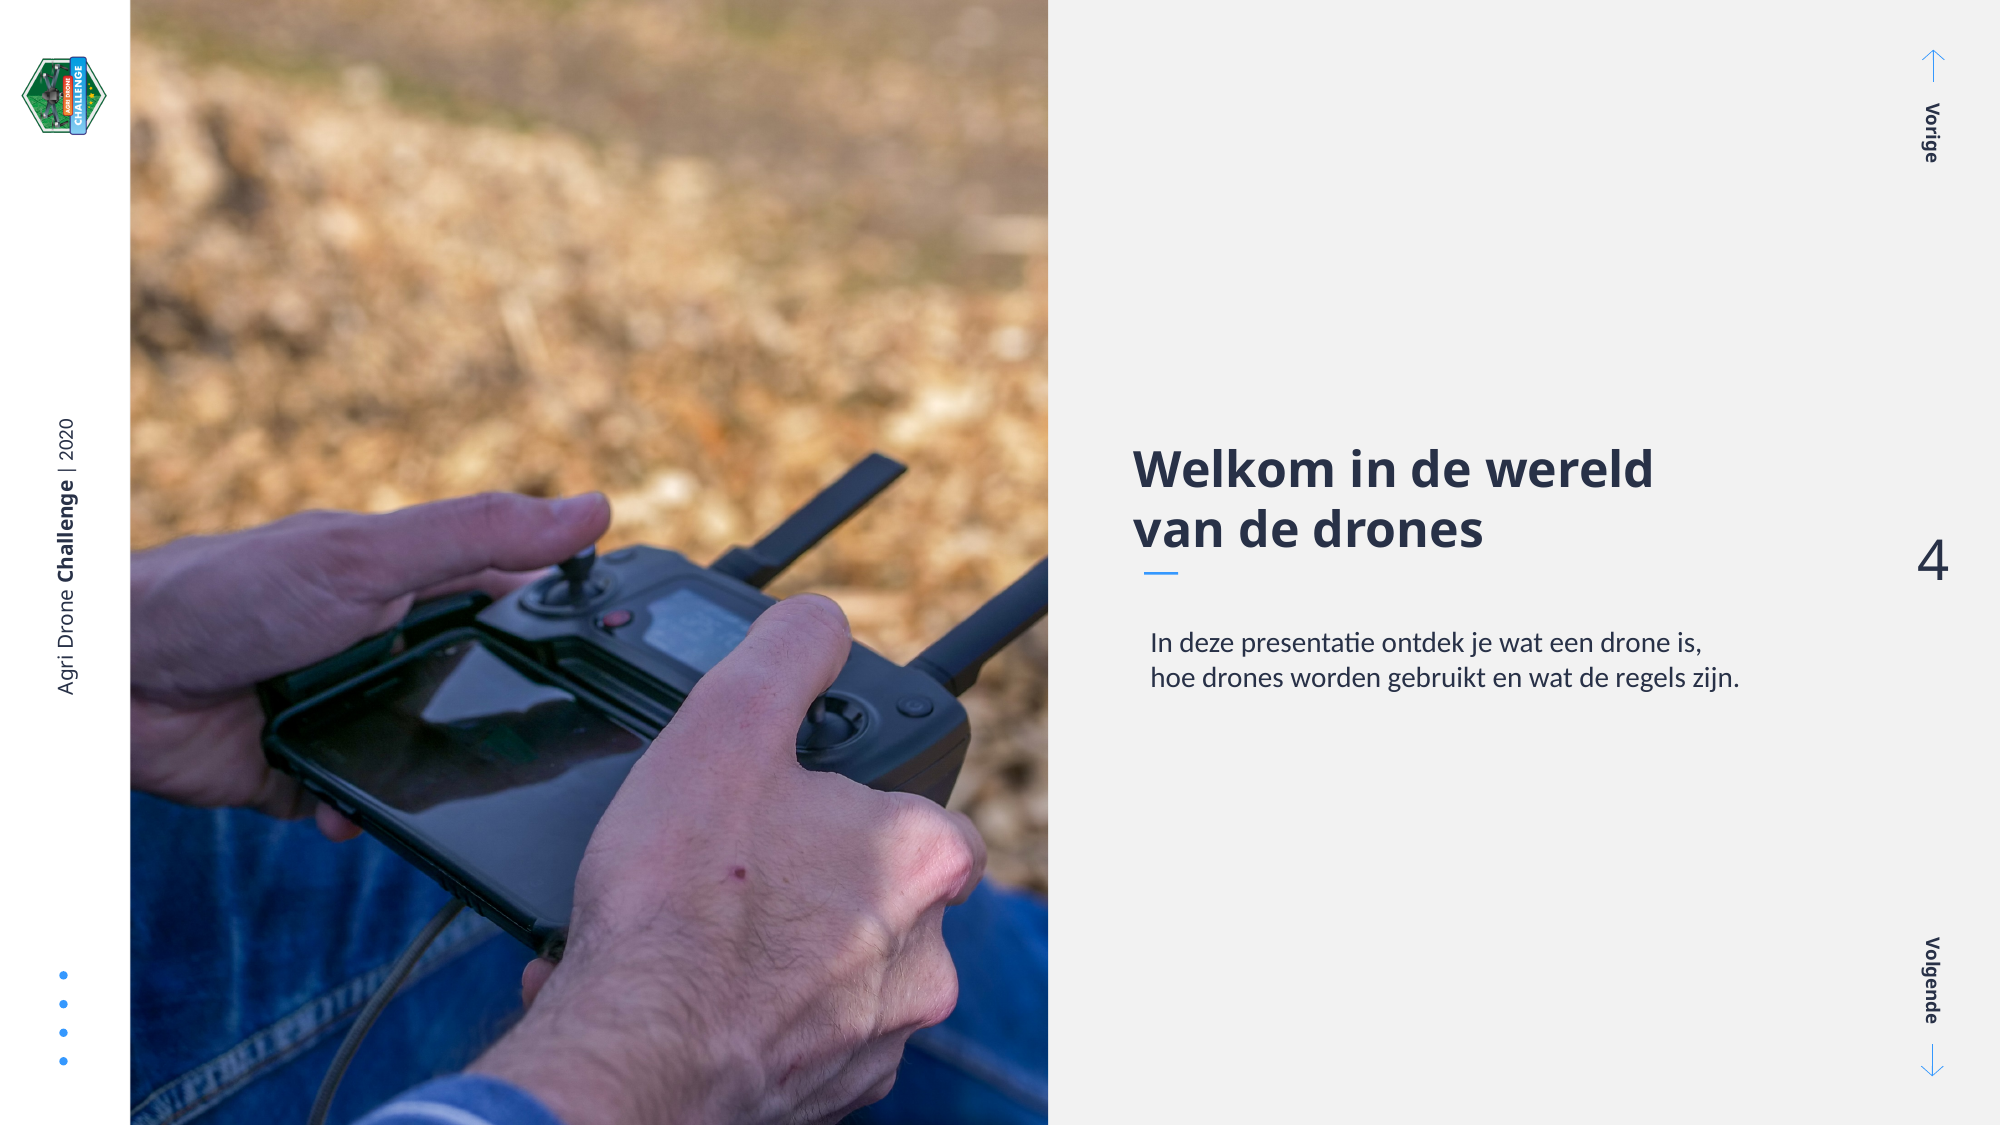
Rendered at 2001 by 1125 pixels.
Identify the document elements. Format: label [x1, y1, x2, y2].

picture [130, 0, 1049, 1125]
text_box [1130, 430, 1827, 703]
picture [19, 50, 110, 142]
